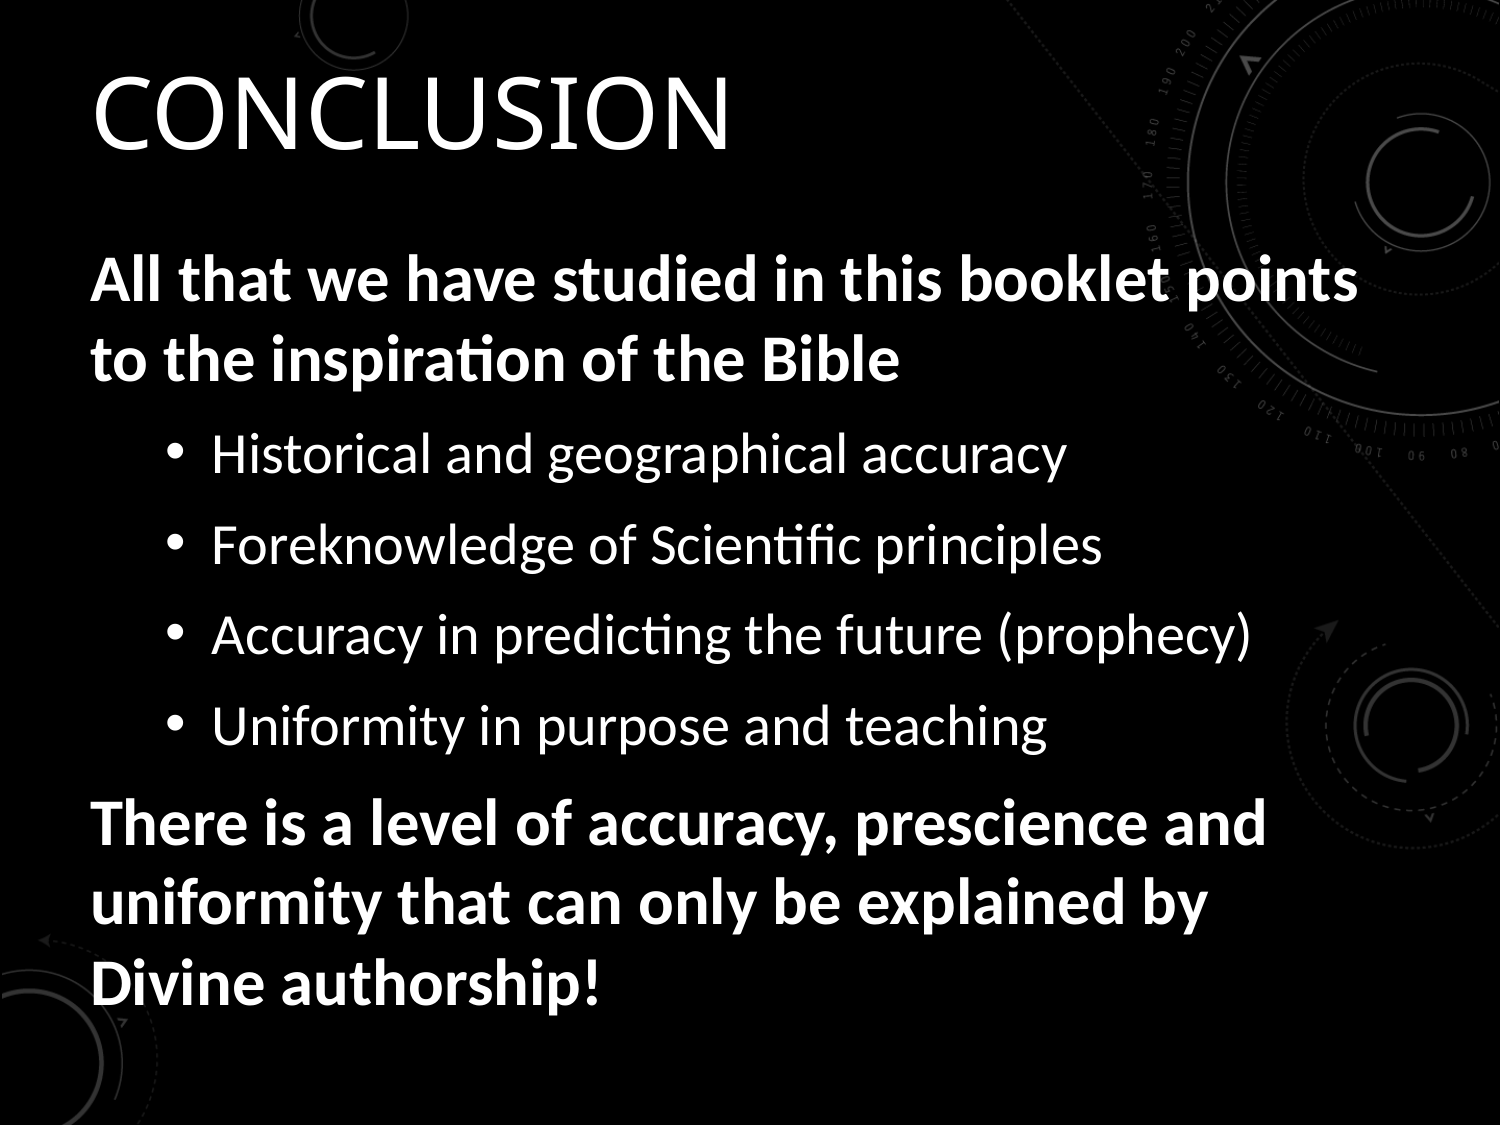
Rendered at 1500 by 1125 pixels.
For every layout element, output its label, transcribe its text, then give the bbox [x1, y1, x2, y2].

list All that we have studied in this booklet points to the inspiration of the Bible Historical and geographical accuracy Foreknowledge of Scientific principles Accuracy in predicting the future (prophecy) Uniformity in purpose and teaching There is a level of accuracy, prescience and uniformity that can only be explained by Divine authorship! [75, 185, 1410, 1068]
picture [2, 0, 1499, 1125]
title Conclusion [75, 33, 1350, 185]
